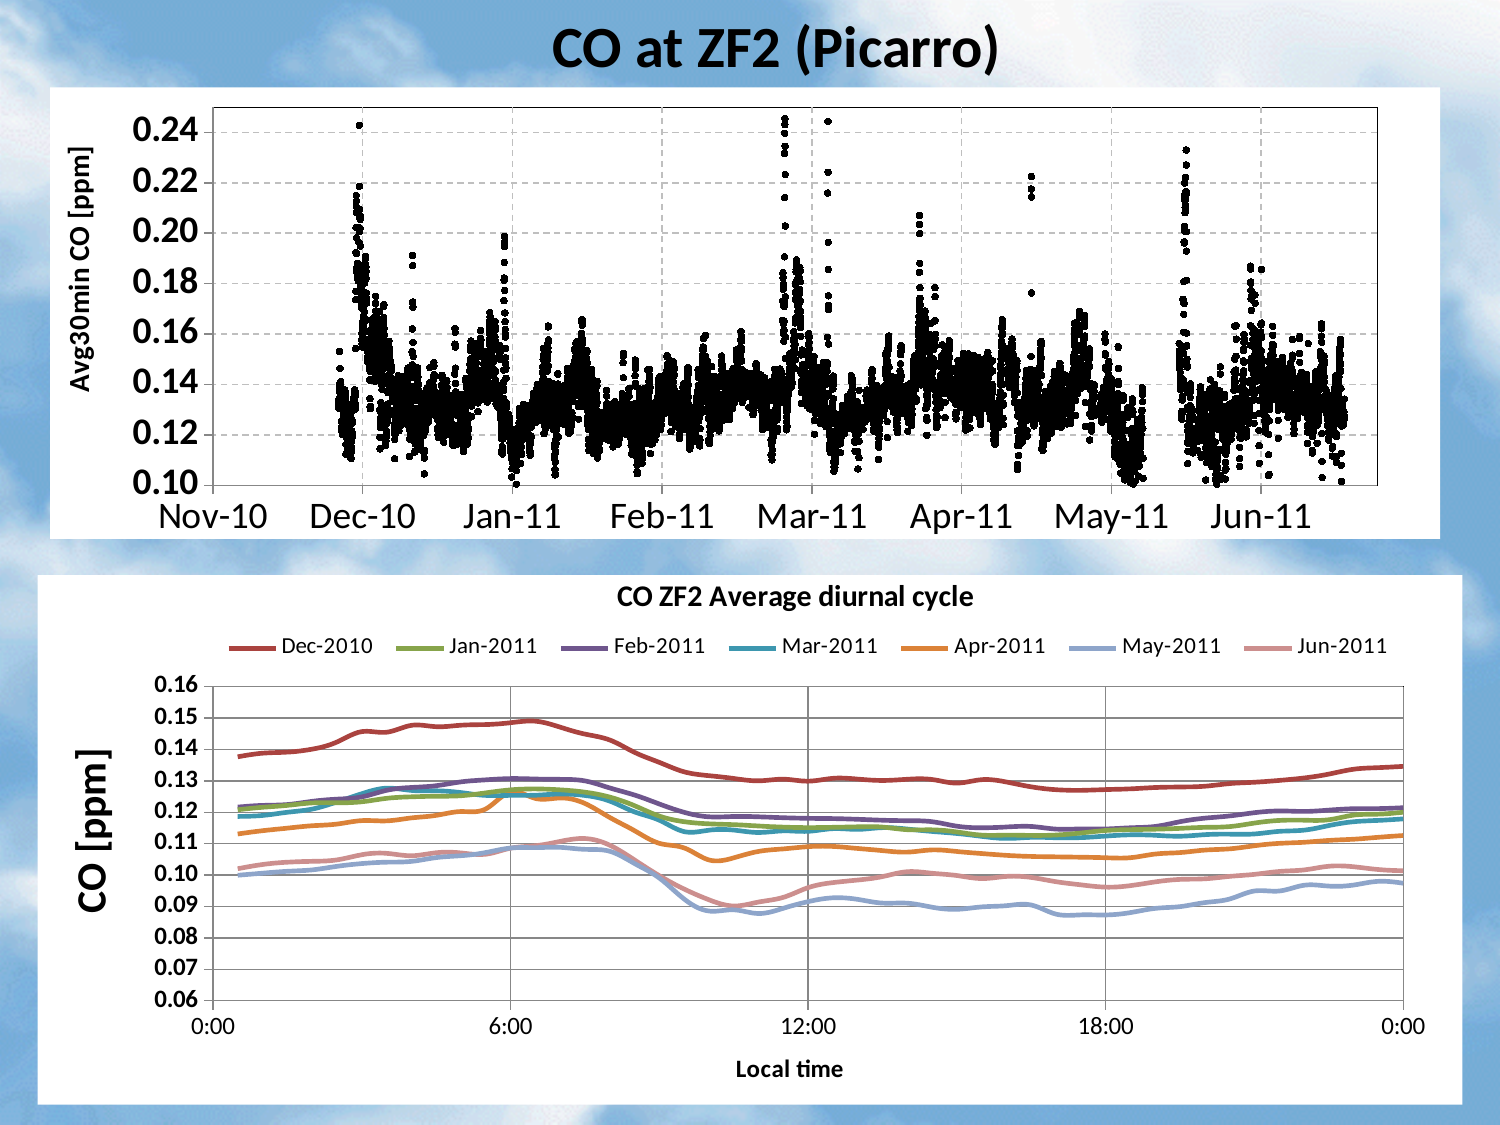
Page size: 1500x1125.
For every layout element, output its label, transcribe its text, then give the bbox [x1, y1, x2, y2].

text_box CO at ZF2 (Picarro) [537, 1, 1016, 85]
picture [0, 0, 1500, 1125]
chart [37, 574, 1463, 1105]
chart [49, 87, 1441, 540]
